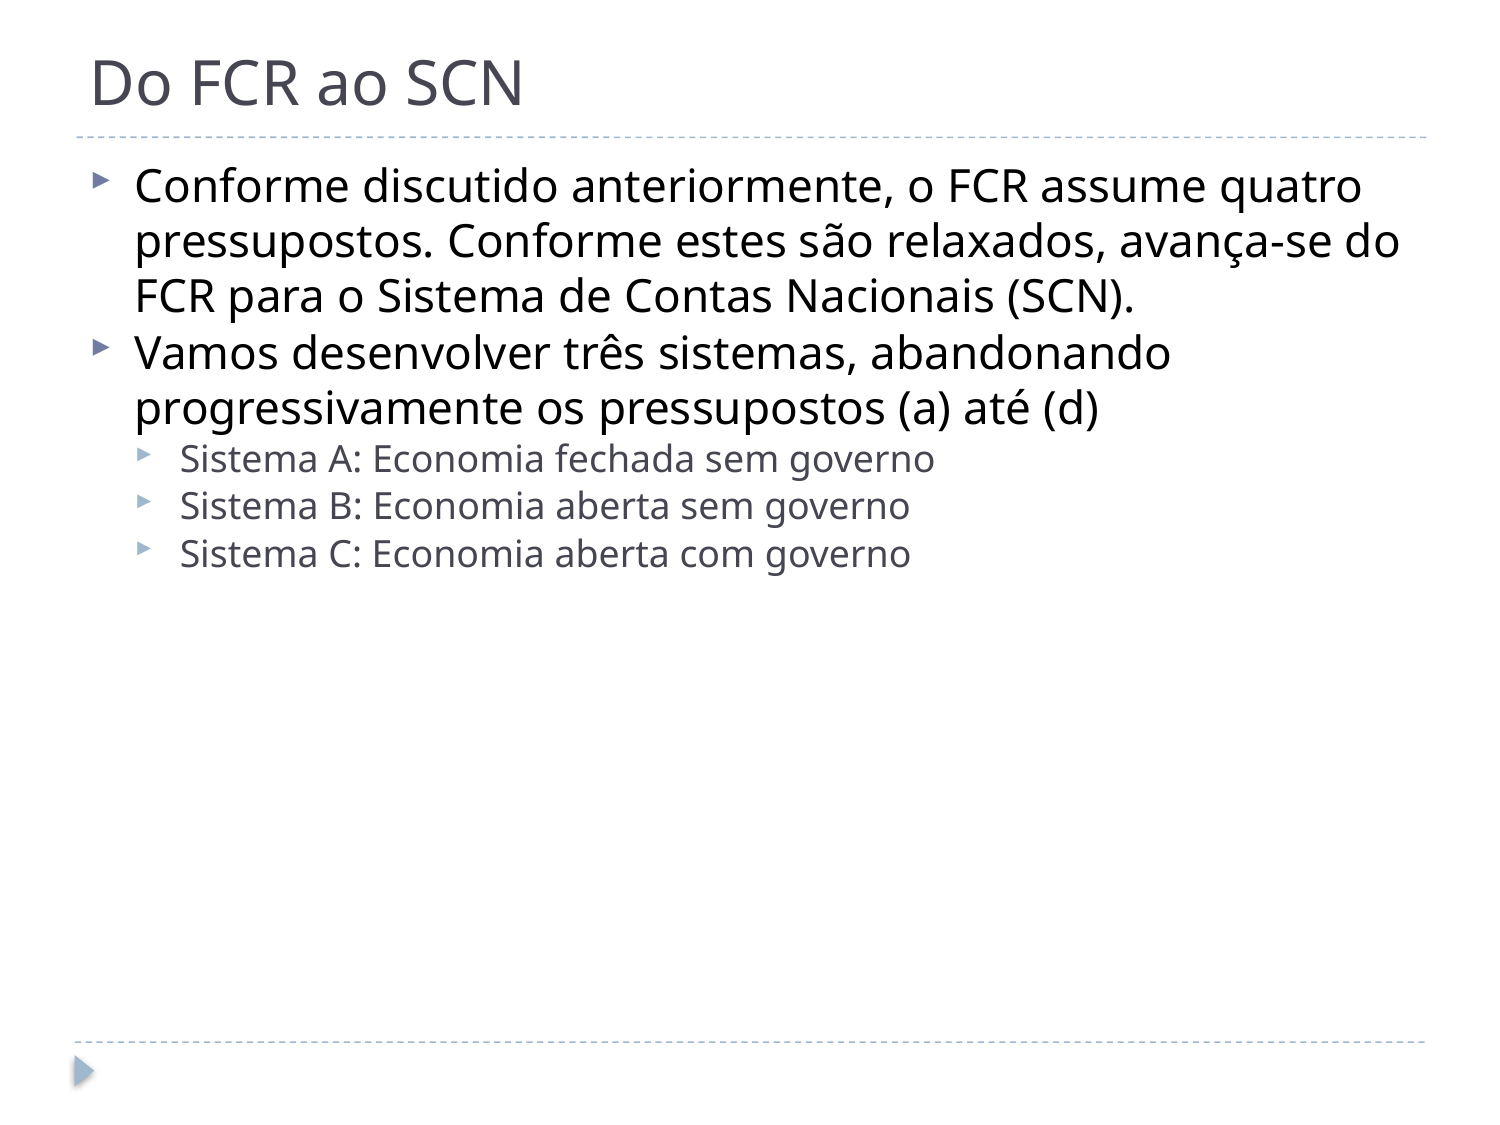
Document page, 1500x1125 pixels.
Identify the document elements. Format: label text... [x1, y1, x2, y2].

title Do FCR ao SCN [75, 24, 1425, 126]
list Conforme discutido anteriormente, o FCR assume quatro pressupostos. Conforme estes são relaxados, avança-se do FCR para o Sistema de Contas Nacionais (SCN). Vamos desenvolver três sistemas, abandonando progressivamente os pressupostos (a) até (d) Sistema A: Economia fechada sem governo Sistema B: Economia aberta sem governo Sistema C: Economia aberta com governo [75, 149, 1425, 1010]
